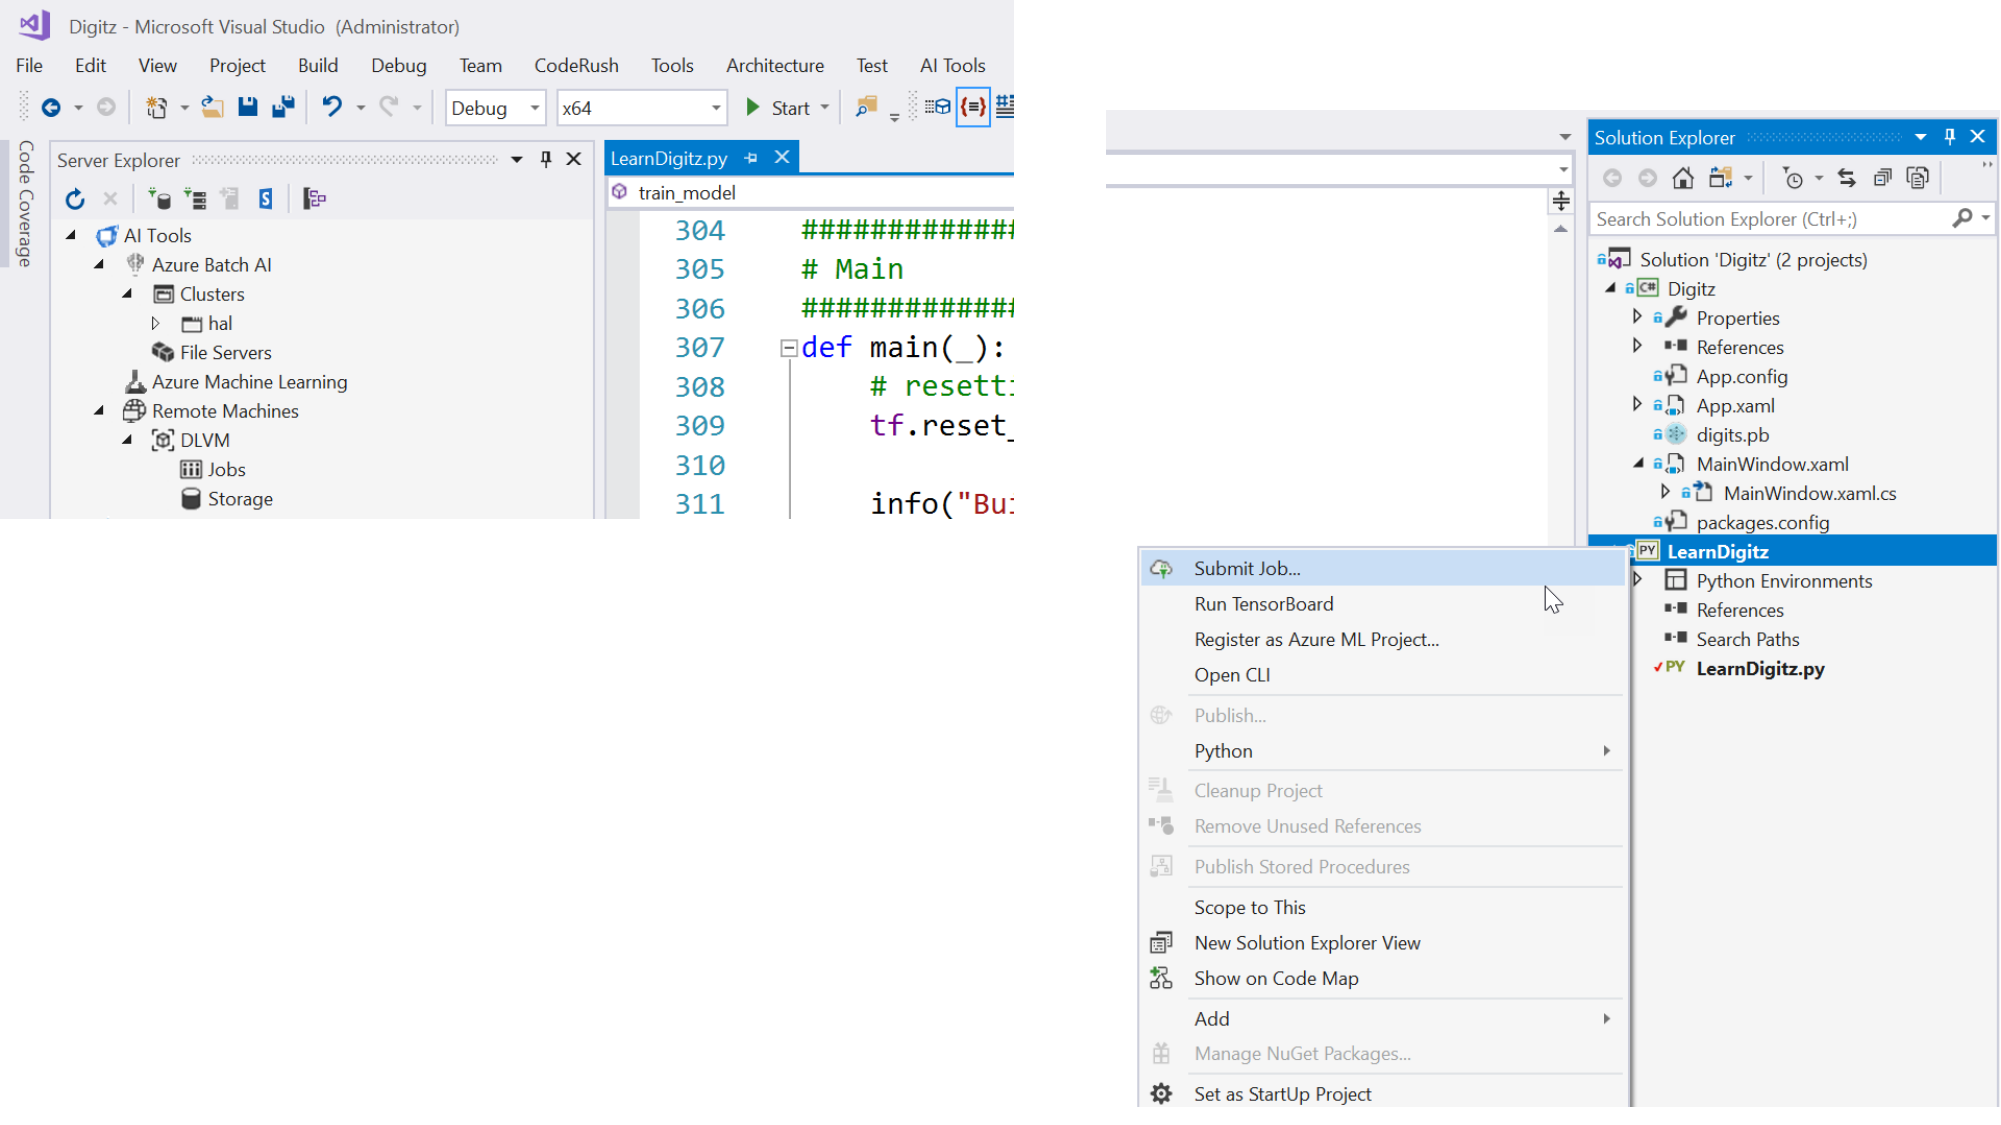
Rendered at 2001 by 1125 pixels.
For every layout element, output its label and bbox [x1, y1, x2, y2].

picture [0, 0, 1014, 519]
picture [1106, 110, 2000, 1107]
